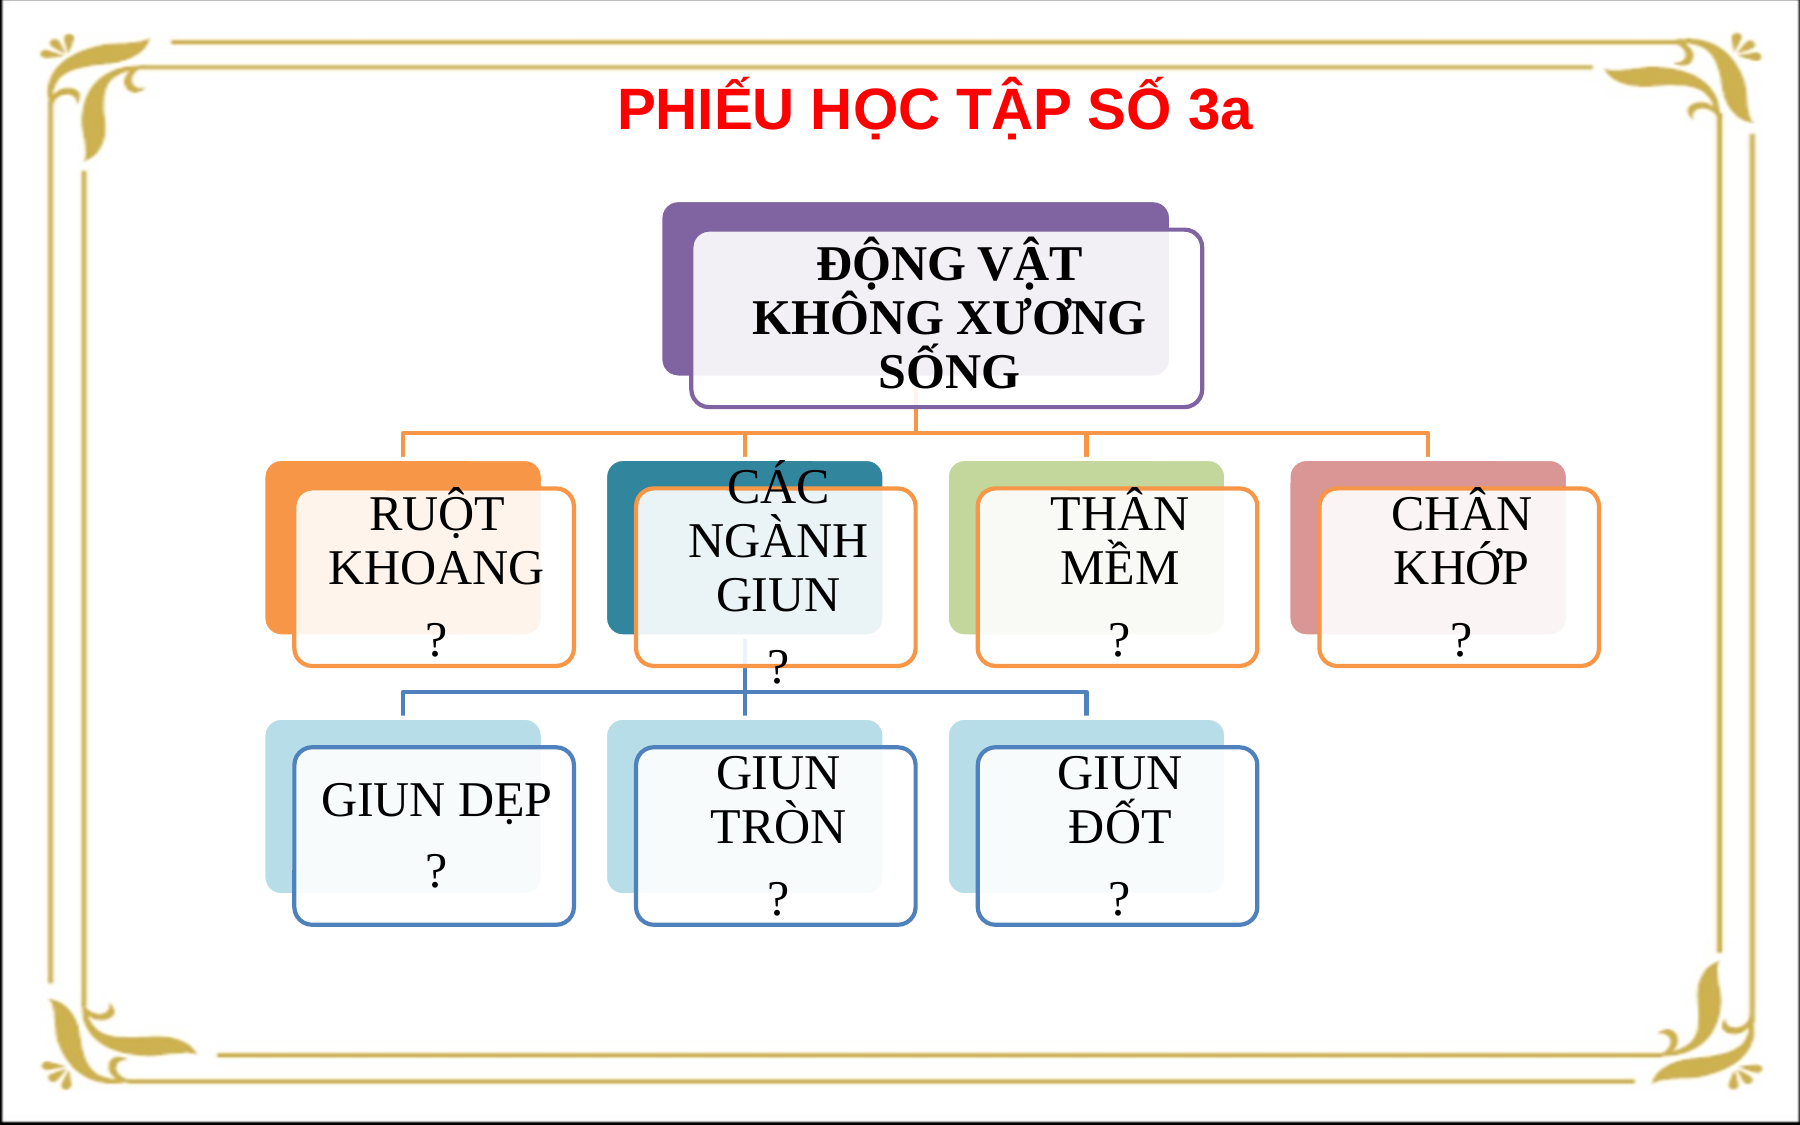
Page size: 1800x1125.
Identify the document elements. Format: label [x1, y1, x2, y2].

text_box [199, 199, 1663, 926]
picture [0, 0, 1800, 1125]
